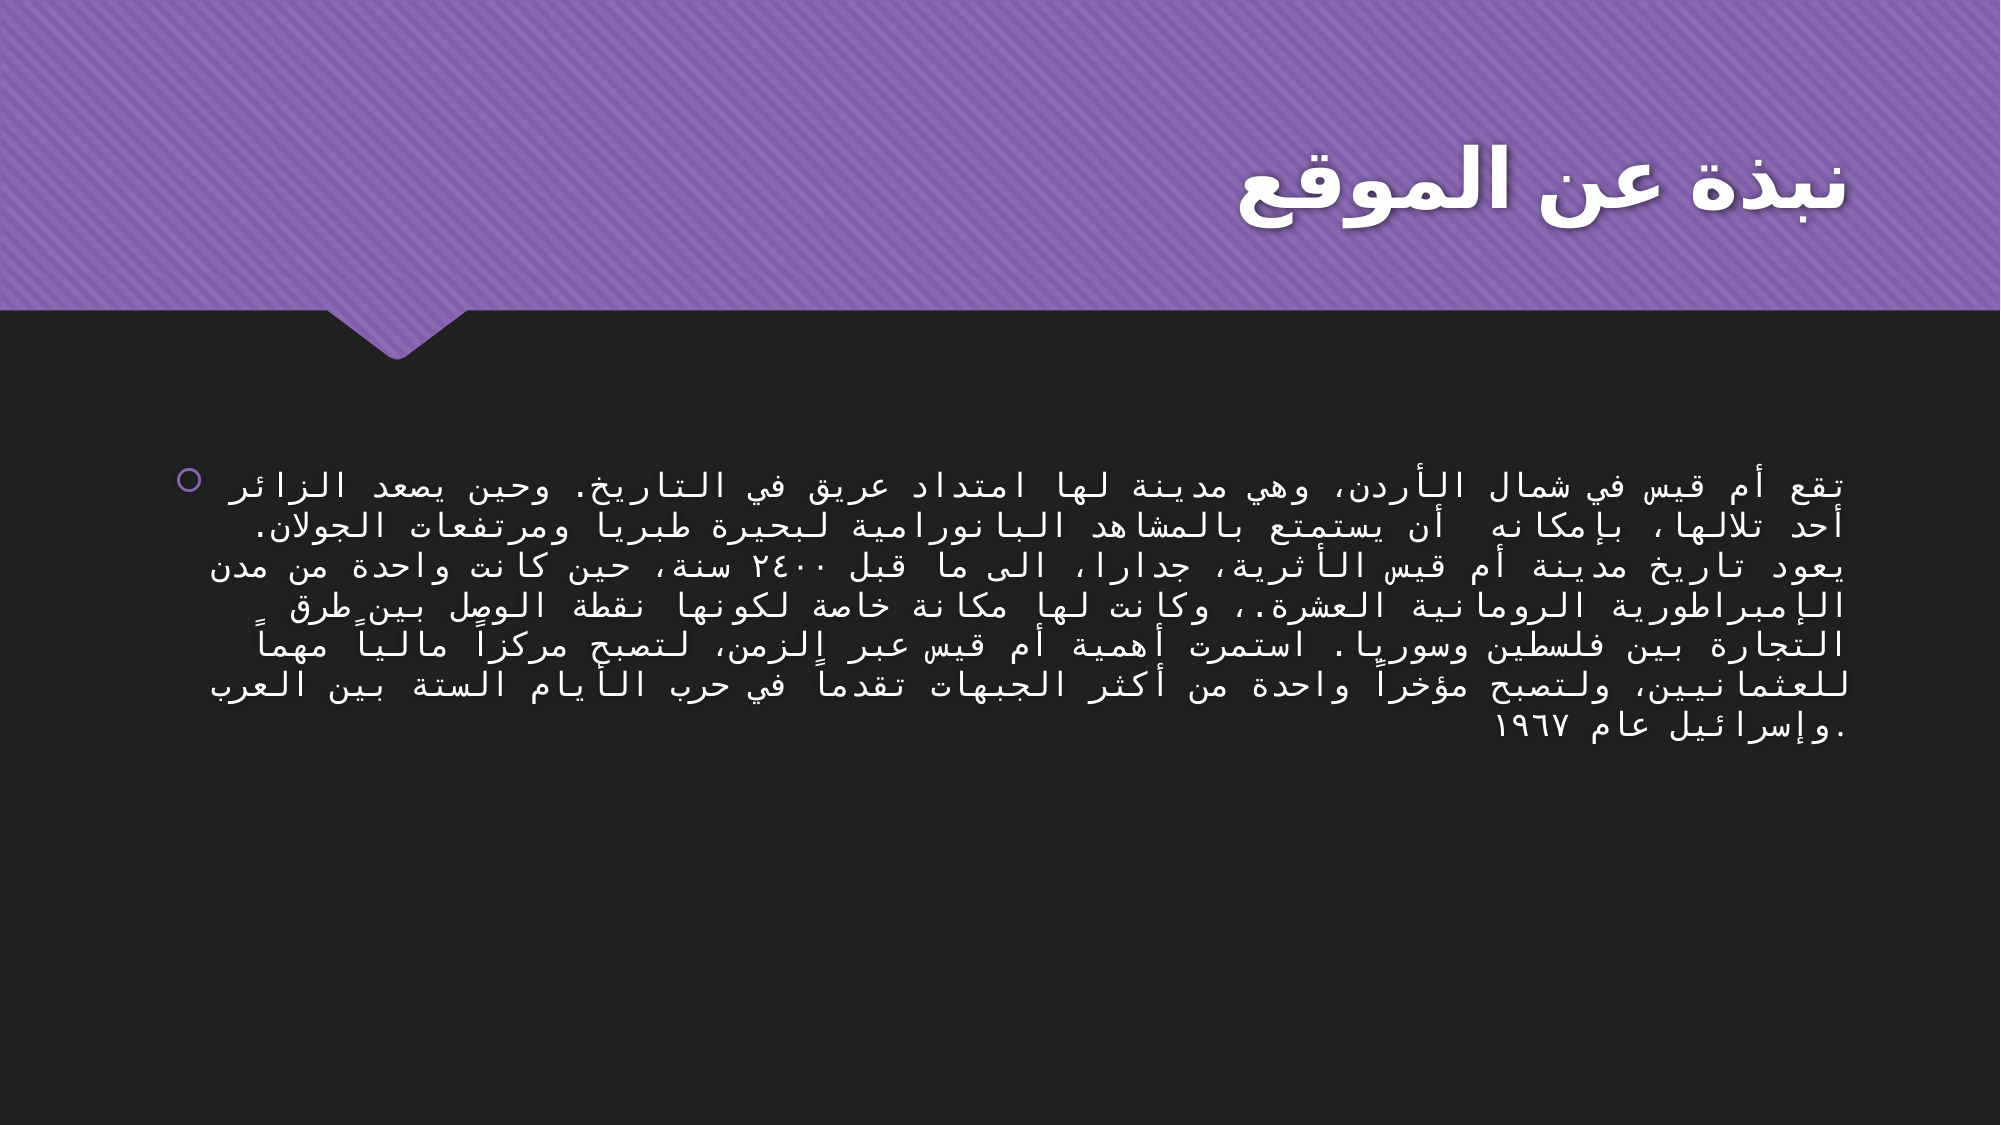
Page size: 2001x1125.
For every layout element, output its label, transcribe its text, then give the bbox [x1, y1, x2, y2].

title نبذة عن الموقع [132, 73, 1868, 233]
list تقع أم قيس في شمال الأردن، وهي مدينة لها امتداد عريق في التاريخ. وحين يصعد الزائر أحد تلالها، بإمكانه أن يستمتع بالمشاهد البانورامية لبحيرة طبريا ومرتفعات الجولان. يعود تاريخ مدينة أم قيس الأثرية، جدارا، الى ما قبل ٢٤٠٠ سنة، حين كانت واحدة من مدن الإمبراطورية الرومانية العشرة.، وكانت لها مكانة خاصة لكونها نقطة الوصل بين طرق التجارة بين فلسطين وسوريا. استمرت أهمية أم قيس عبر الزمن، لتصبح مركزاً مالياً مهماً للعثمانيين، ولتصبح مؤخراً واحدة من أكثر الجبهات تقدماً في حرب الأيام الستة بين العرب وإسرائيل عام ١٩٦٧. [134, 364, 1866, 962]
